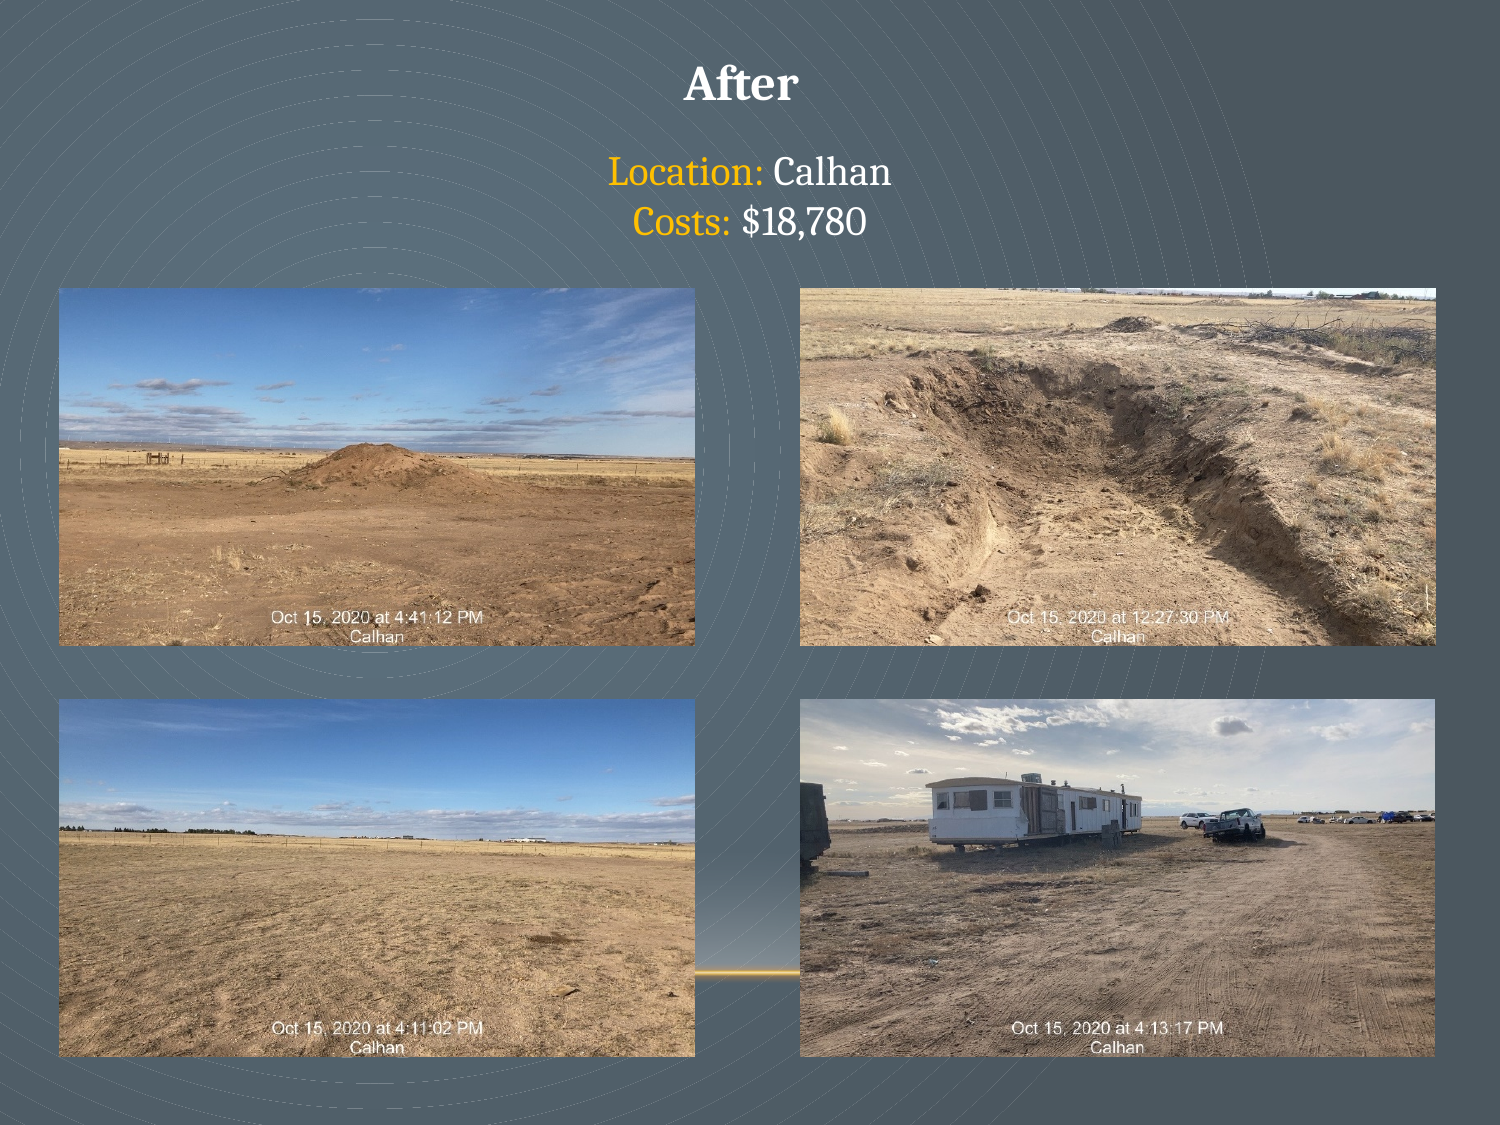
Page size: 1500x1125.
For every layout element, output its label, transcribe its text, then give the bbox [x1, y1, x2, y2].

text_box After [668, 43, 932, 119]
picture [0, 0, 1500, 1125]
text_box Location: Calhan Costs: $18,780 [536, 136, 963, 252]
